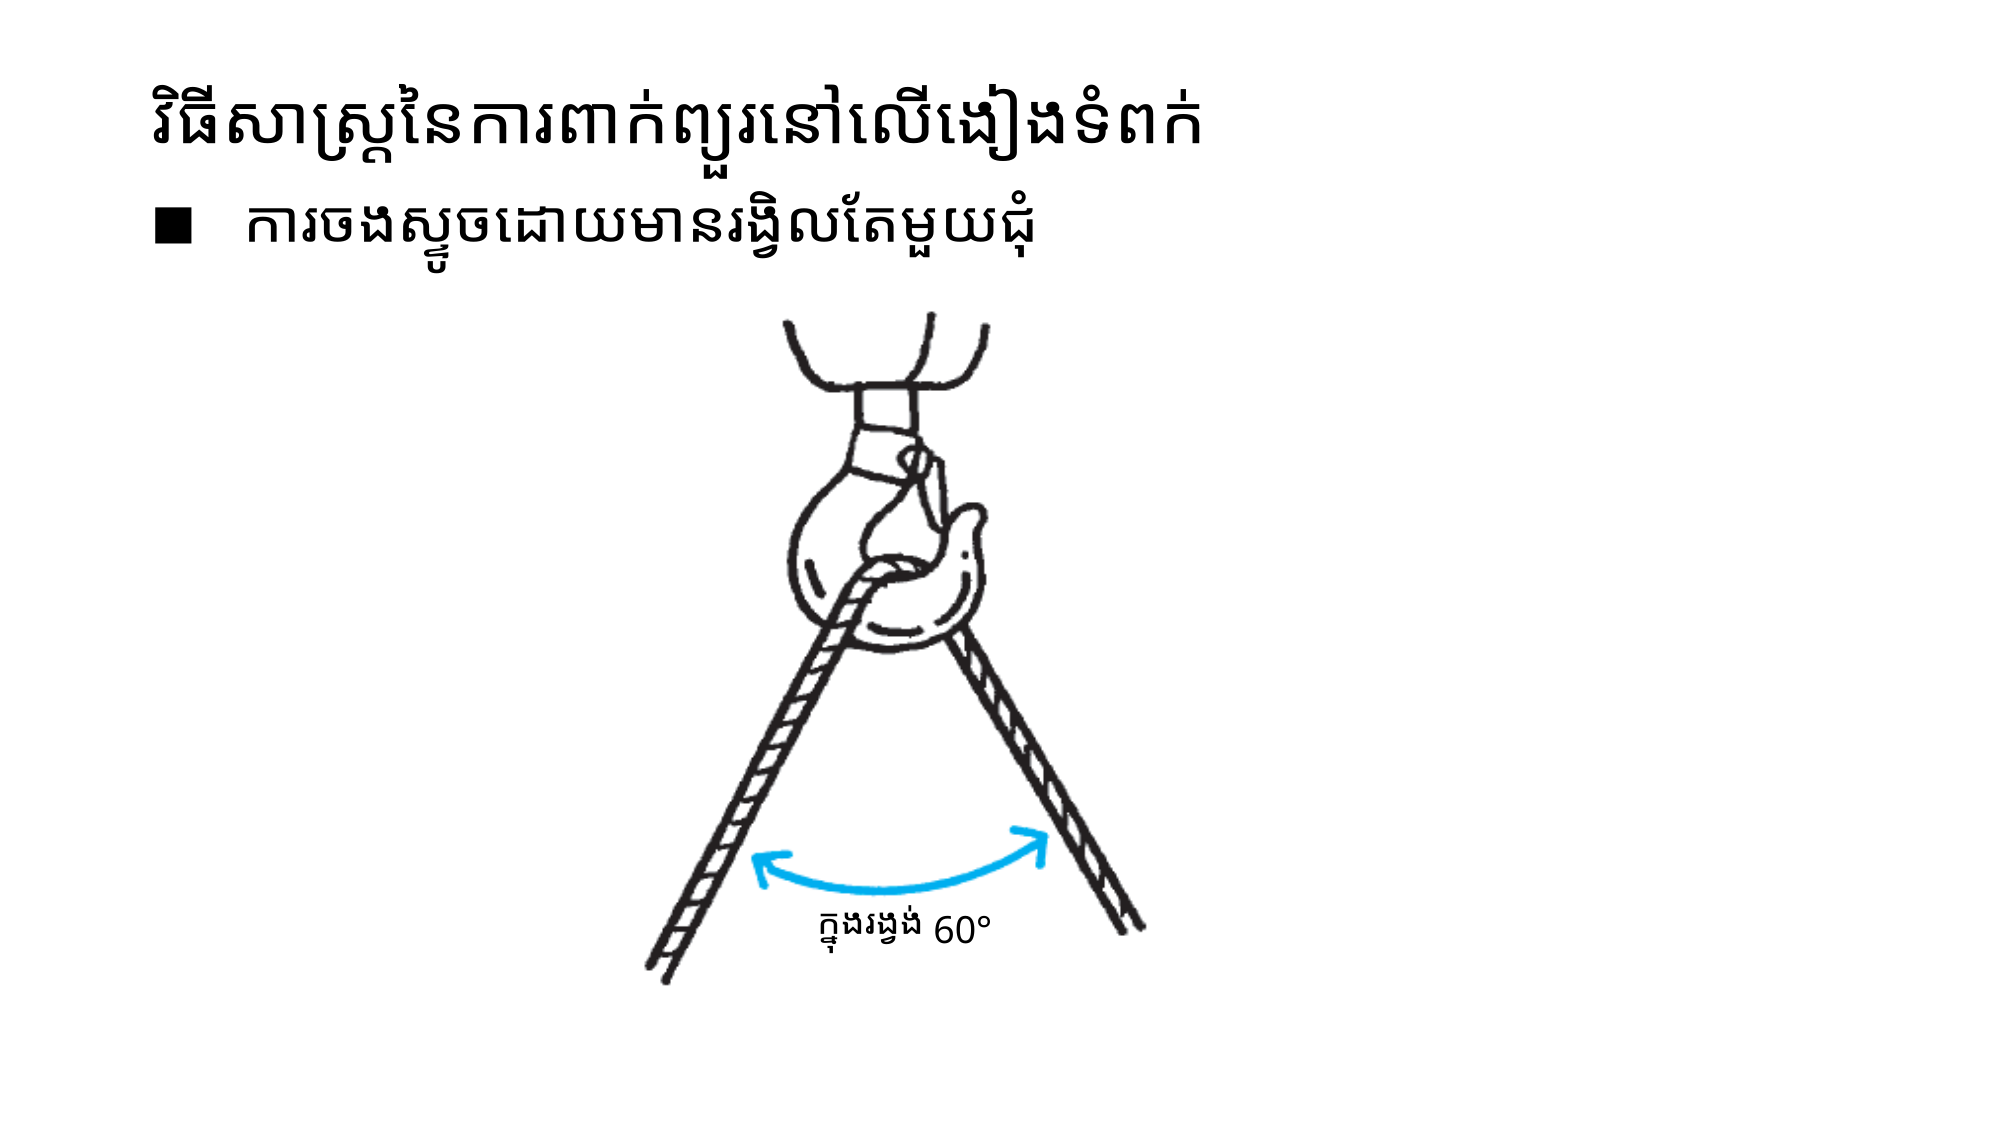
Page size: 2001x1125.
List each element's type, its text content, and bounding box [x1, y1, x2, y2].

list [589, 257, 1261, 1022]
title វិធីសាស្ត្រនៃការពាក់ព្យួរនៅលើងៀងទំពក់ [137, 59, 1755, 188]
text_box ការ​ចងស្ទូចដោយមានរង្វិលតែមួយជុំ [135, 174, 1424, 300]
